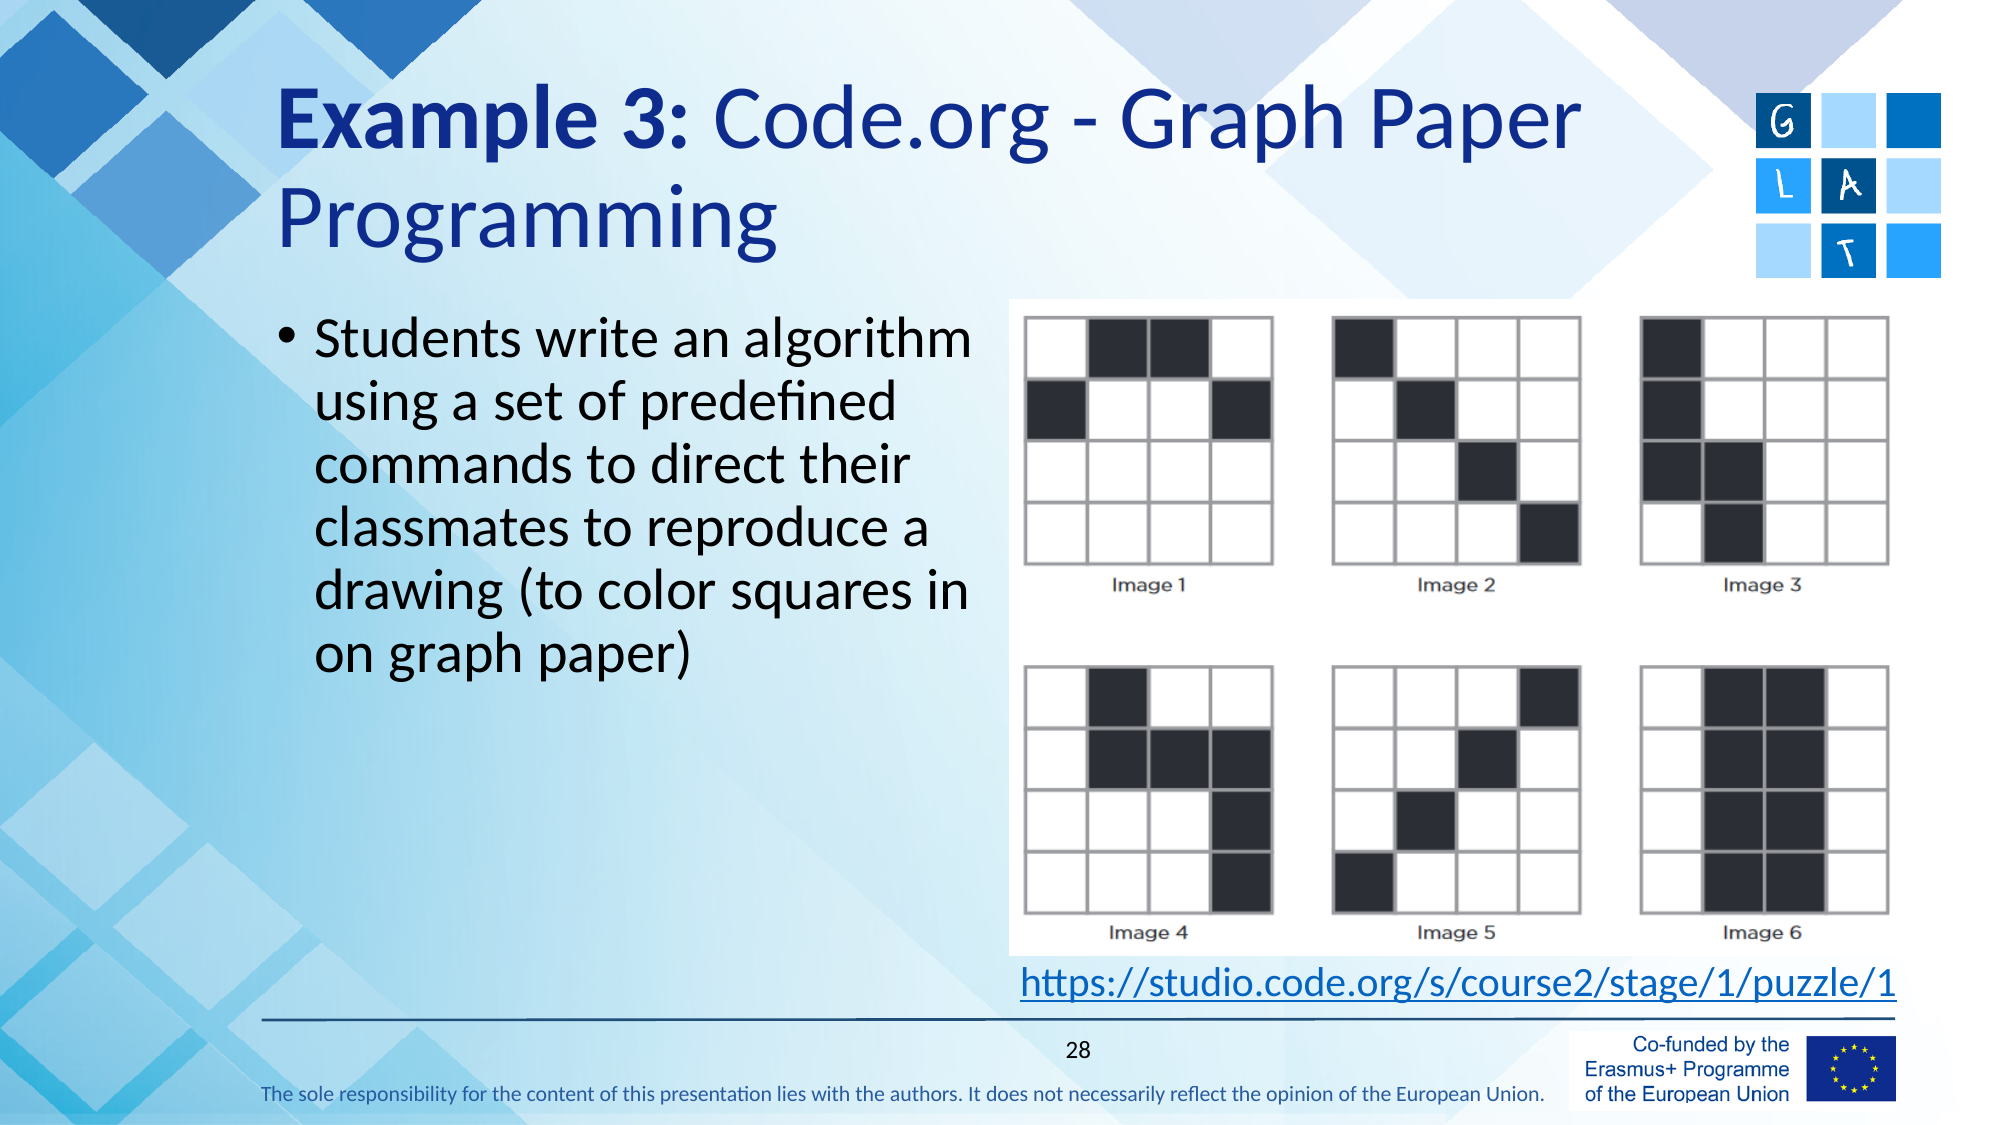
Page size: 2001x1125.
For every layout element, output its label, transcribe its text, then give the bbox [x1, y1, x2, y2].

footer The sole responsibility for the content of this presentation lies with the authors. It does not necessarily reflect the opinion of the European Union. [245, 1073, 1591, 1113]
text_box https://studio.code.org/s/course2/stage/1/puzzle/1 [1005, 947, 1913, 1013]
title Example 3: Code.org - Graph Paper Programming [261, 59, 1711, 278]
list Students write an algorithm using a set of predefined commands to direct their classmates to reproduce a drawing (to color squares in on graph paper) [261, 299, 1009, 985]
slide_number 28 [1033, 1018, 1124, 1079]
picture [0, 0, 2001, 1125]
